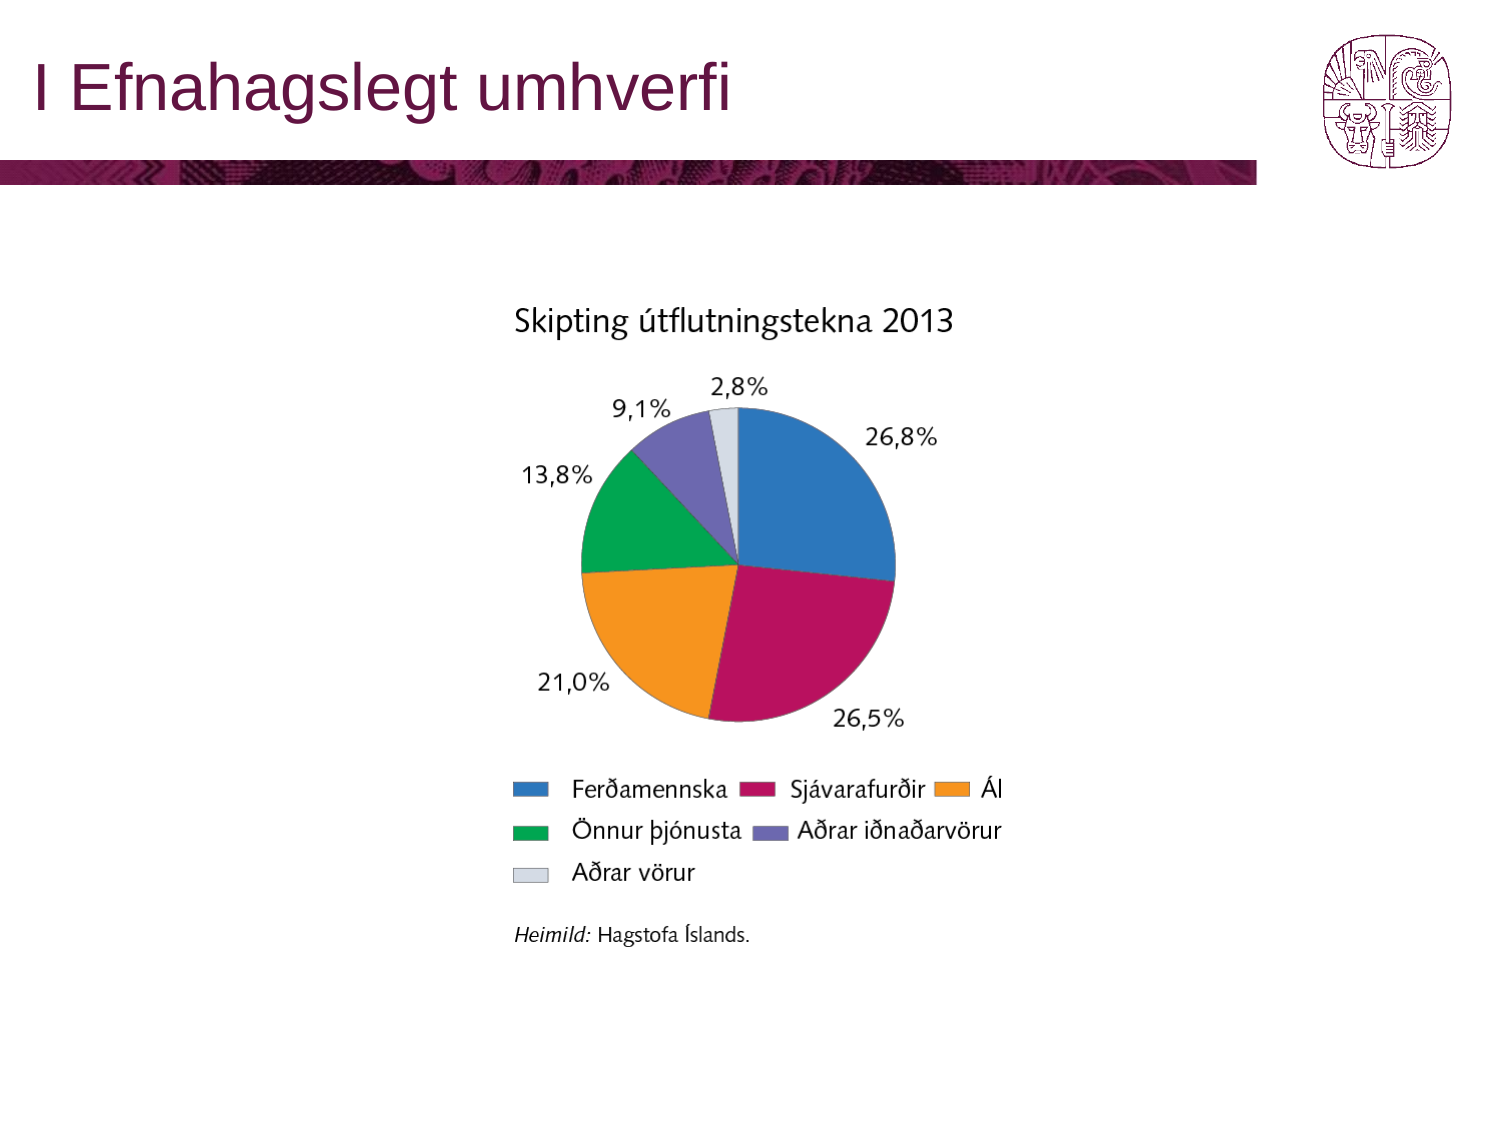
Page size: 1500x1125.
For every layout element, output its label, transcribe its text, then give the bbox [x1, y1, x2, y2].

picture [1316, 31, 1456, 173]
picture [513, 258, 1004, 948]
title I Efnahagslegt umhverfi [17, 19, 1247, 149]
picture [0, 160, 1258, 185]
